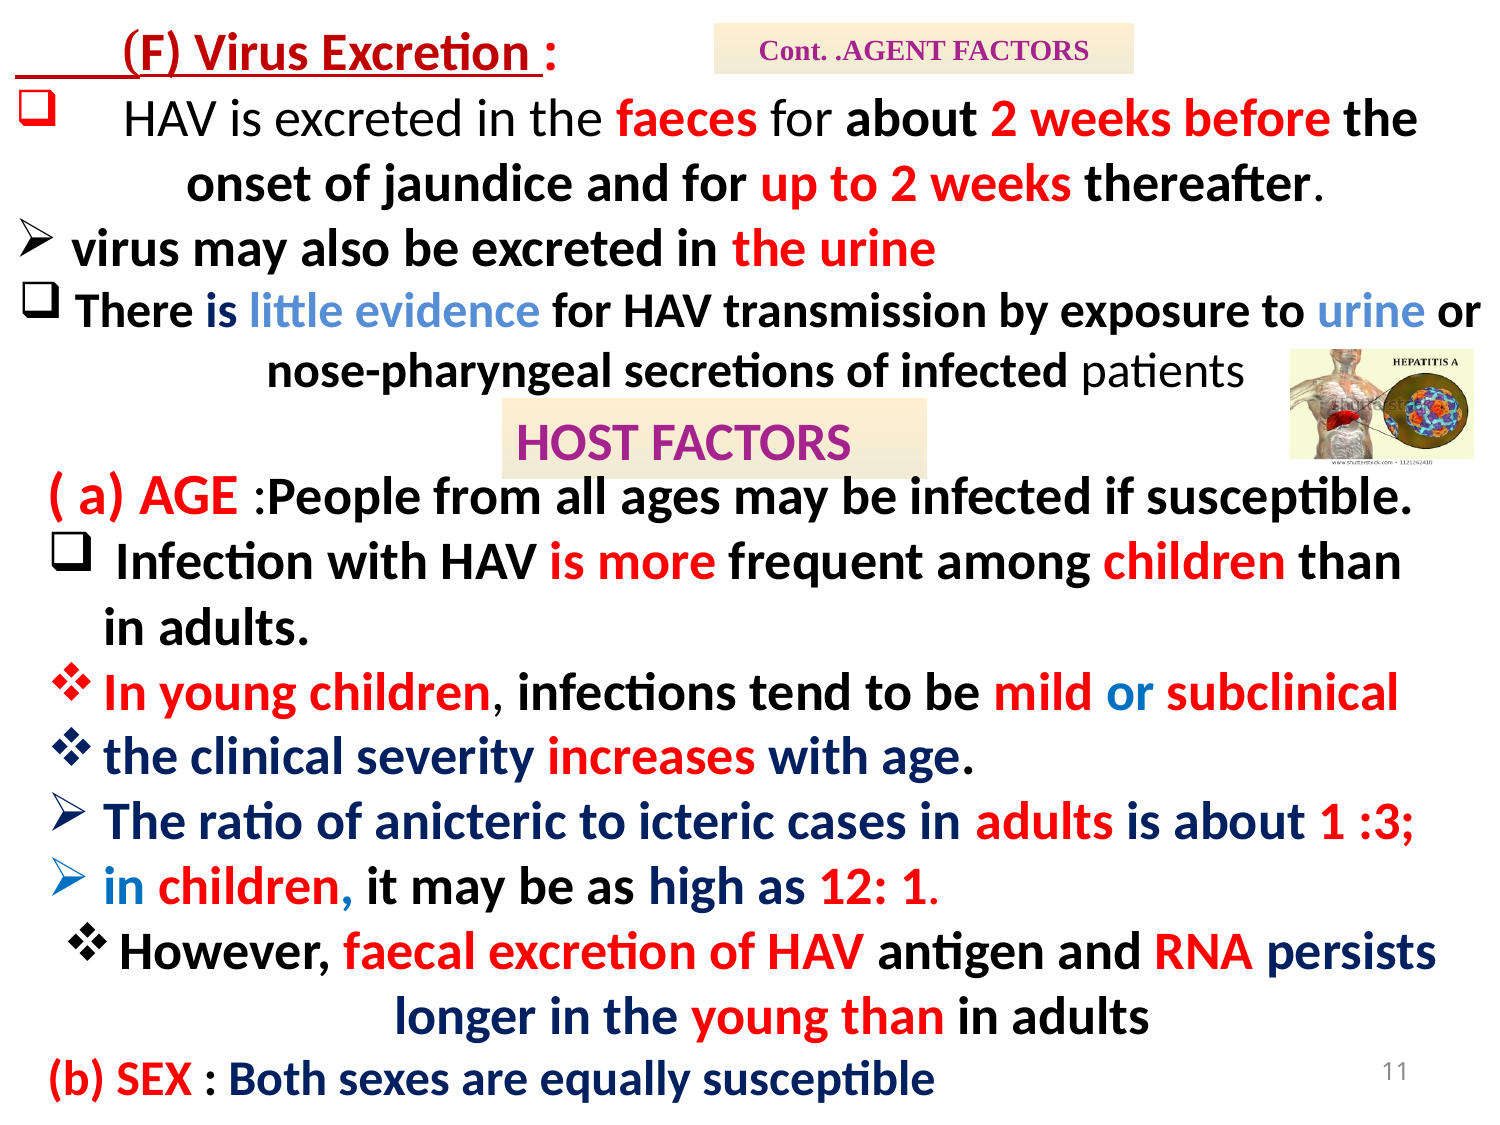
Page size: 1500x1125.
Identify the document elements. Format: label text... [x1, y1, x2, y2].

text_box Cont. .AGENT FACTORS [714, 23, 1134, 74]
text_box ( a) AGE :People from all ages may be infected if susceptible. Infection with HAV is more frequent among children than in adults. In young children, infections tend to be mild or subclinical the clinical severity increases with age. The ratio of anicteric to icteric cases in adults is about 1 :3; in children, it may be as high as 12: 1. However, faecal excretion of HAV antigen and RNA persists longer in the young than in adults (b) SEX : Both sexes are equally susceptible [32, 448, 1468, 1113]
text_box HOST FACTORS [501, 398, 928, 448]
picture [1290, 349, 1474, 467]
text_box (F) Virus Excretion : HAV is excreted in the faeces for about 2 weeks before the onset of jaundice and for up to 2 weeks thereafter. virus may also be excreted in the urine There is little evidence for HAV transmission by exposure to urine or nose-pharyngeal secretions of infected patients [0, 4, 1500, 405]
